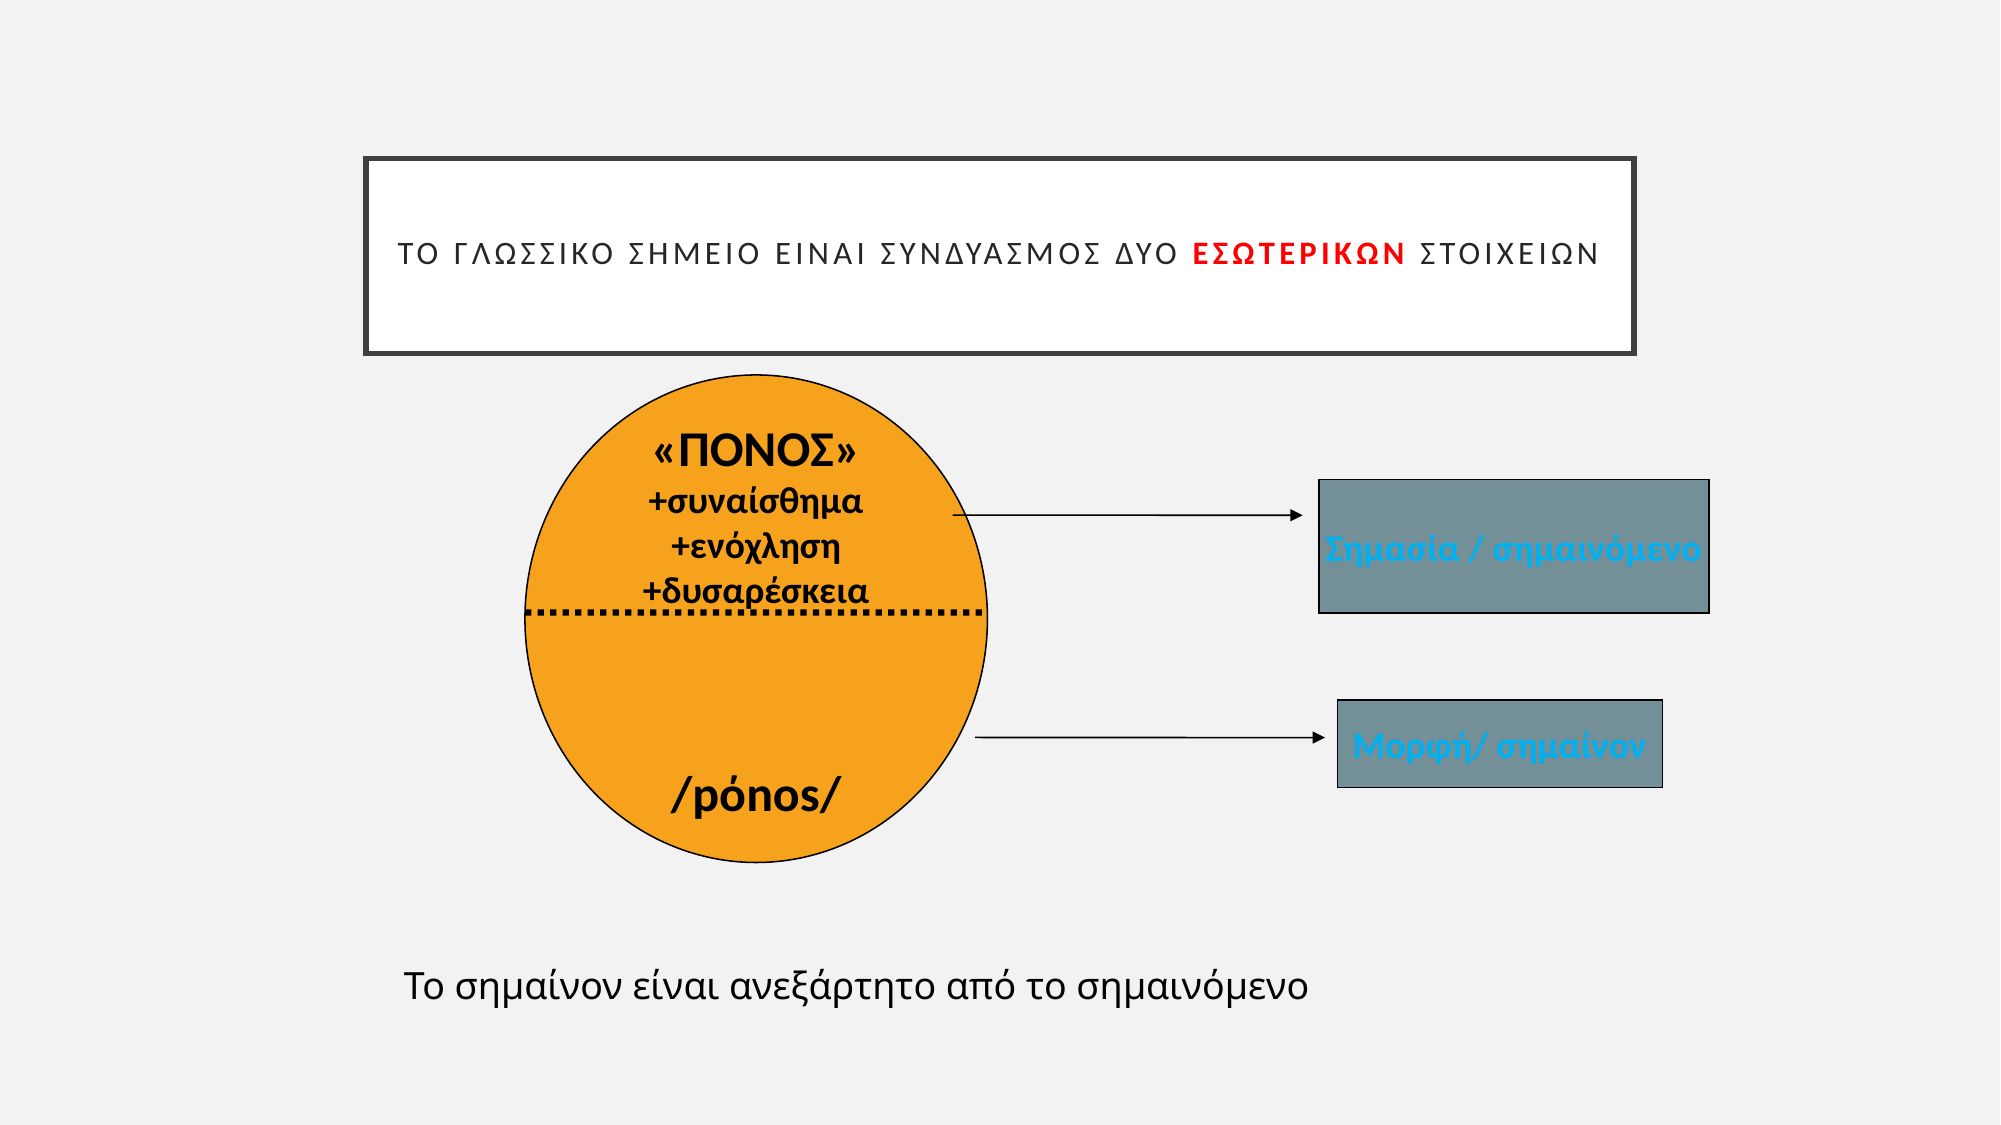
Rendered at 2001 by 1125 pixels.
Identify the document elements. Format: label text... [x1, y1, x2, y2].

text_box Το σημαίνον είναι ανεξάρτητο από το σημαινόμενο [389, 954, 1325, 1015]
text_box [952, 509, 1303, 522]
text_box [974, 731, 1325, 744]
title Το γλωσσικό σημείο είναι συνδυασμός δύο εσωτερικών στοιχείων [363, 156, 1637, 356]
text_box «ΠΟΝΟΣ» +συναίσθημα +ενόχληση +δυσαρέσκεια /pόnos/ [524, 374, 988, 863]
text_box Σημασία / σημαινόμενο [1318, 479, 1709, 614]
text_box Μορφή/ σημαίνον [1337, 699, 1663, 788]
